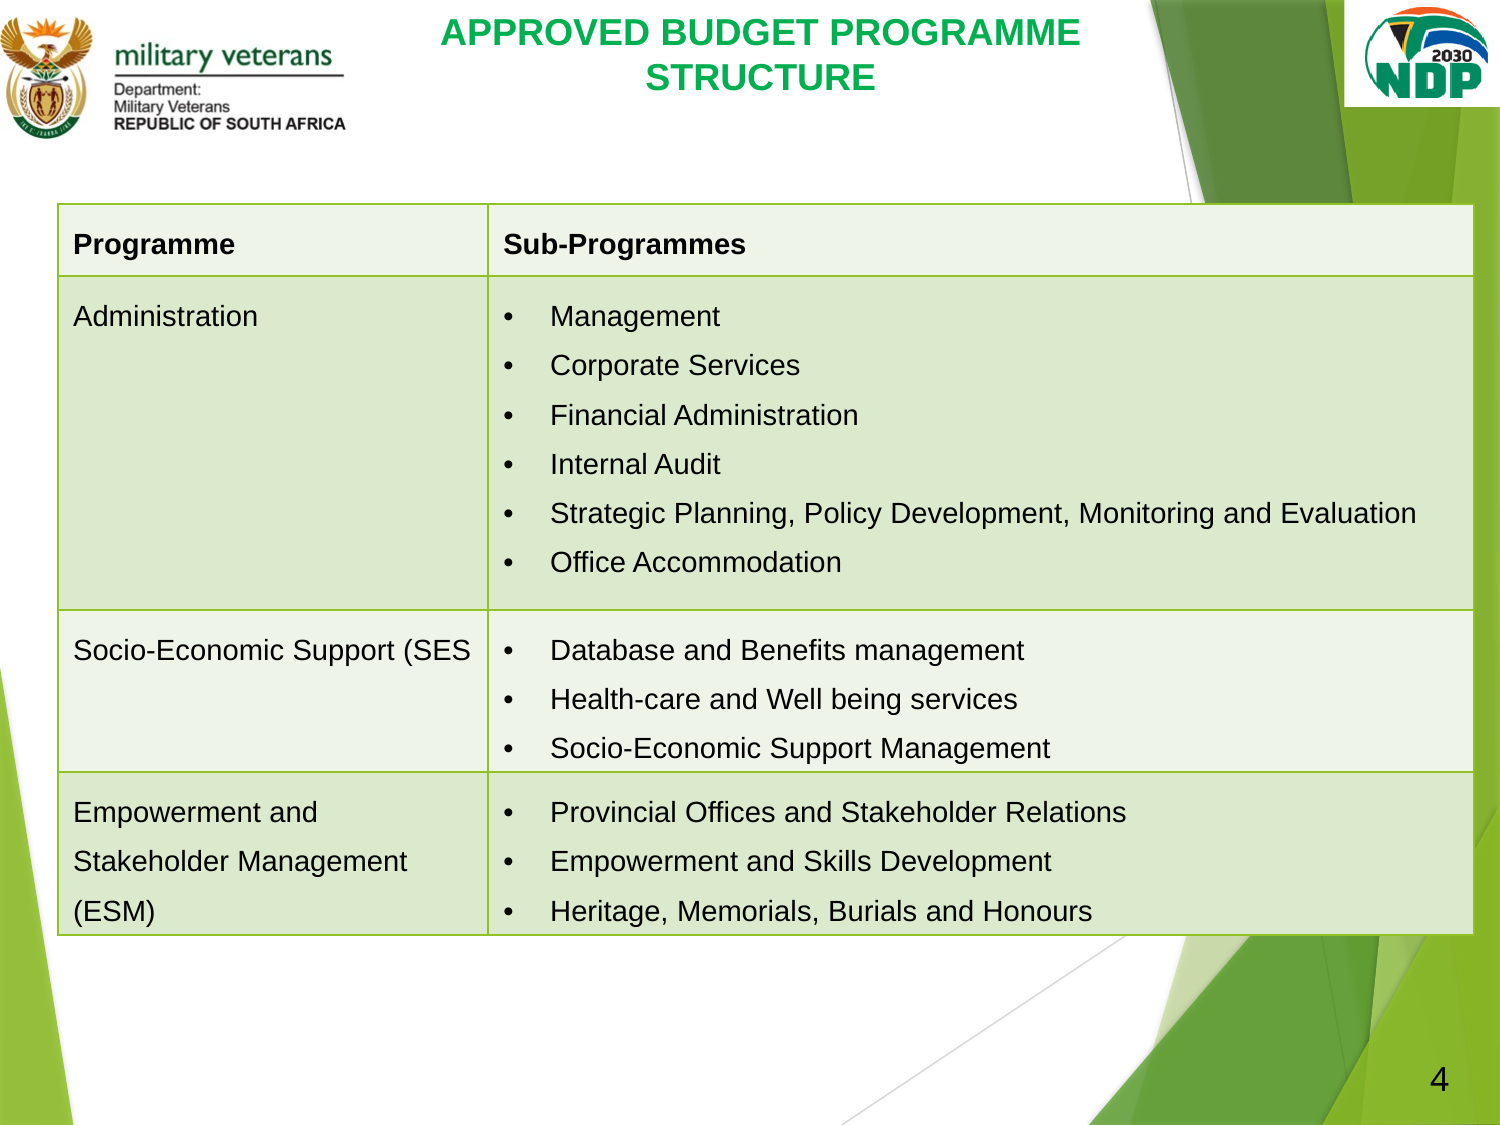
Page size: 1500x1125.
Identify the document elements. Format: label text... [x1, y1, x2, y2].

table_cell Provincial Offices and Stakeholder Relations Empowerment and Skills Development Heritage, Memorials, Burials and Honours [489, 773, 1473, 934]
table_header Sub-Programmes [489, 205, 1473, 275]
slide_number 4 [1380, 1050, 1465, 1111]
table_cell Administration [59, 277, 487, 609]
picture [1343, 0, 1500, 108]
table_cell Empowerment and Stakeholder Management (ESM) [59, 773, 487, 934]
table_header Programme [59, 205, 487, 275]
picture [0, 17, 346, 140]
table_cell Socio-Economic Support (SES [59, 611, 487, 771]
table_cell Management Corporate Services Financial Administration Internal Audit Strategic Planning, Policy Development, Monitoring and Evaluation Office Accommodation [489, 277, 1473, 609]
table_cell Database and Benefits management Health-care and Well being services Socio-Economic Support Management [489, 611, 1473, 771]
title APPROVED BUDGET PROGRAMME STRUCTURE [380, 0, 1142, 121]
